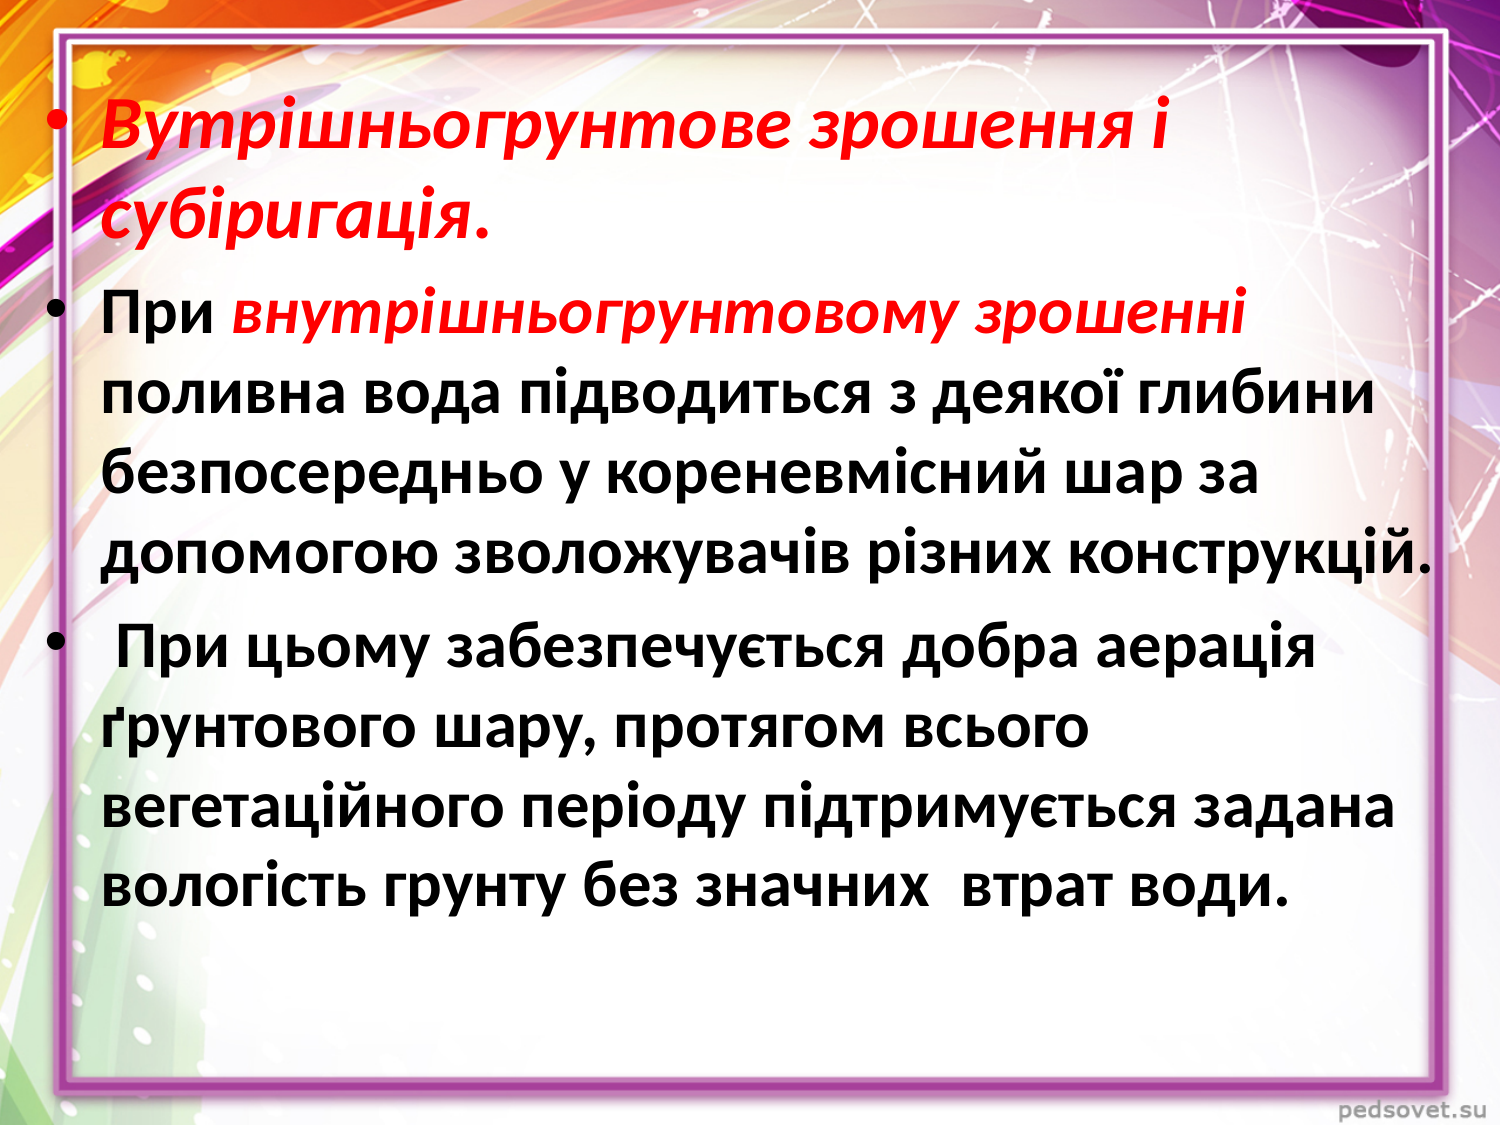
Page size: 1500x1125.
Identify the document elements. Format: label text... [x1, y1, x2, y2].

list Вутрішньогрунтове зрошення і субіригація. При внутрішньогрунтовому зрошенні поливна вода підводиться з деякої глибини безпосередньо у кореневмісний шар за допомогою зволожувачів різних конструкцій. При цьому забезпечується добра аерація ґрунтового шару, протягом всього вегетаційного періоду підтримується задана вологість грунту без значних втрат води. [29, 66, 1459, 1106]
picture [0, 0, 1500, 1125]
